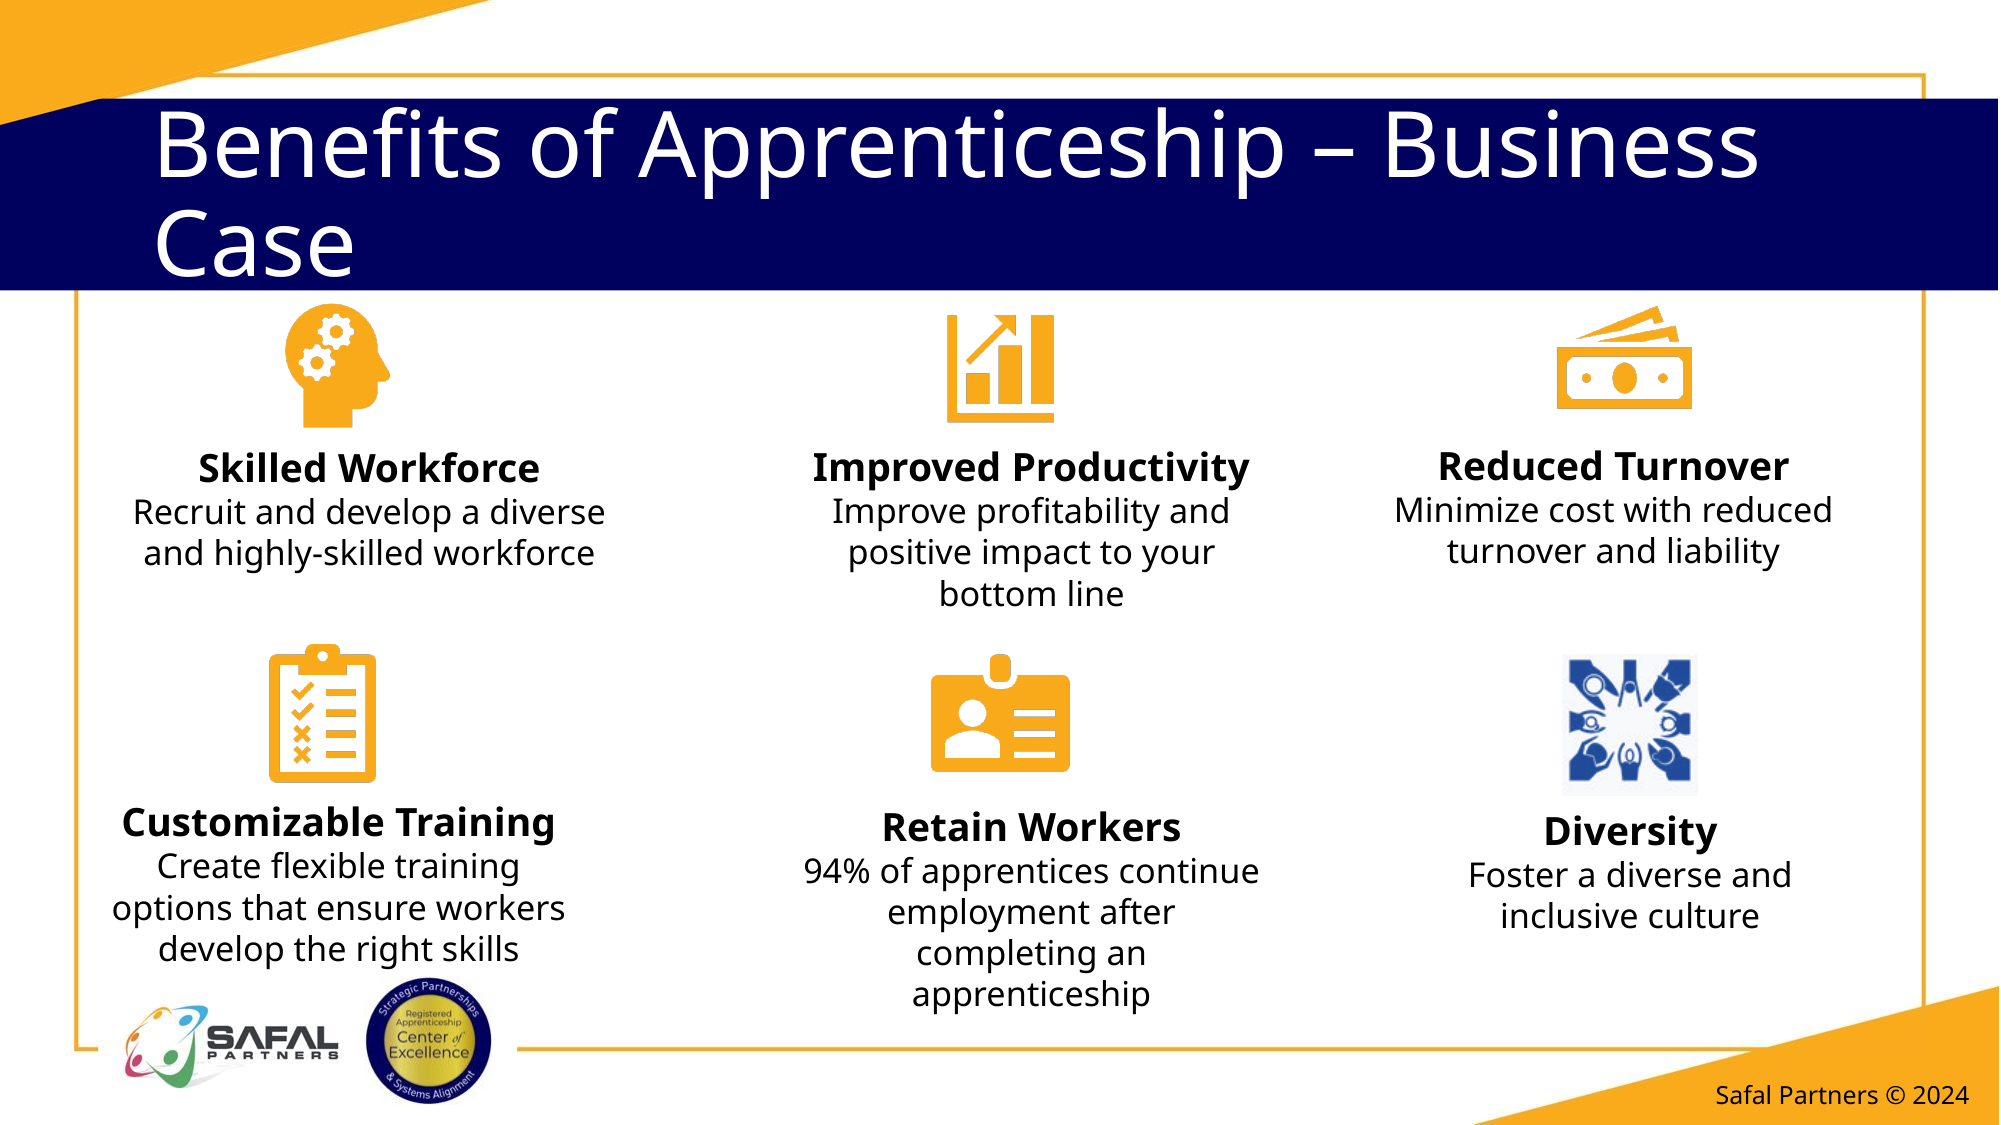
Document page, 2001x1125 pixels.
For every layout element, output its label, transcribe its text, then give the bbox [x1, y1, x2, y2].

picture [0, 0, 1999, 1125]
slide_number Safal Partners © 2024 [1439, 1065, 1985, 1125]
list Skilled Workforce Recruit and develop a diverse and highly-skilled workforce [84, 436, 655, 714]
list Diversity Foster a diverse and inclusive culture [1432, 798, 1829, 1031]
list Improved Productivity Improve profitability and positive impact to your bottom line [771, 435, 1293, 650]
list Reduced Turnover Minimize cost with reduced turnover and liability [1376, 433, 1851, 661]
list Retain Workers 94% of apprentices continue employment after completing an apprenticeship [783, 795, 1280, 1022]
list Customizable Training Create flexible training options that ensure workers develop the right skills [78, 790, 600, 1039]
title Benefits of Apprenticeship – Business Case [137, 88, 1863, 306]
